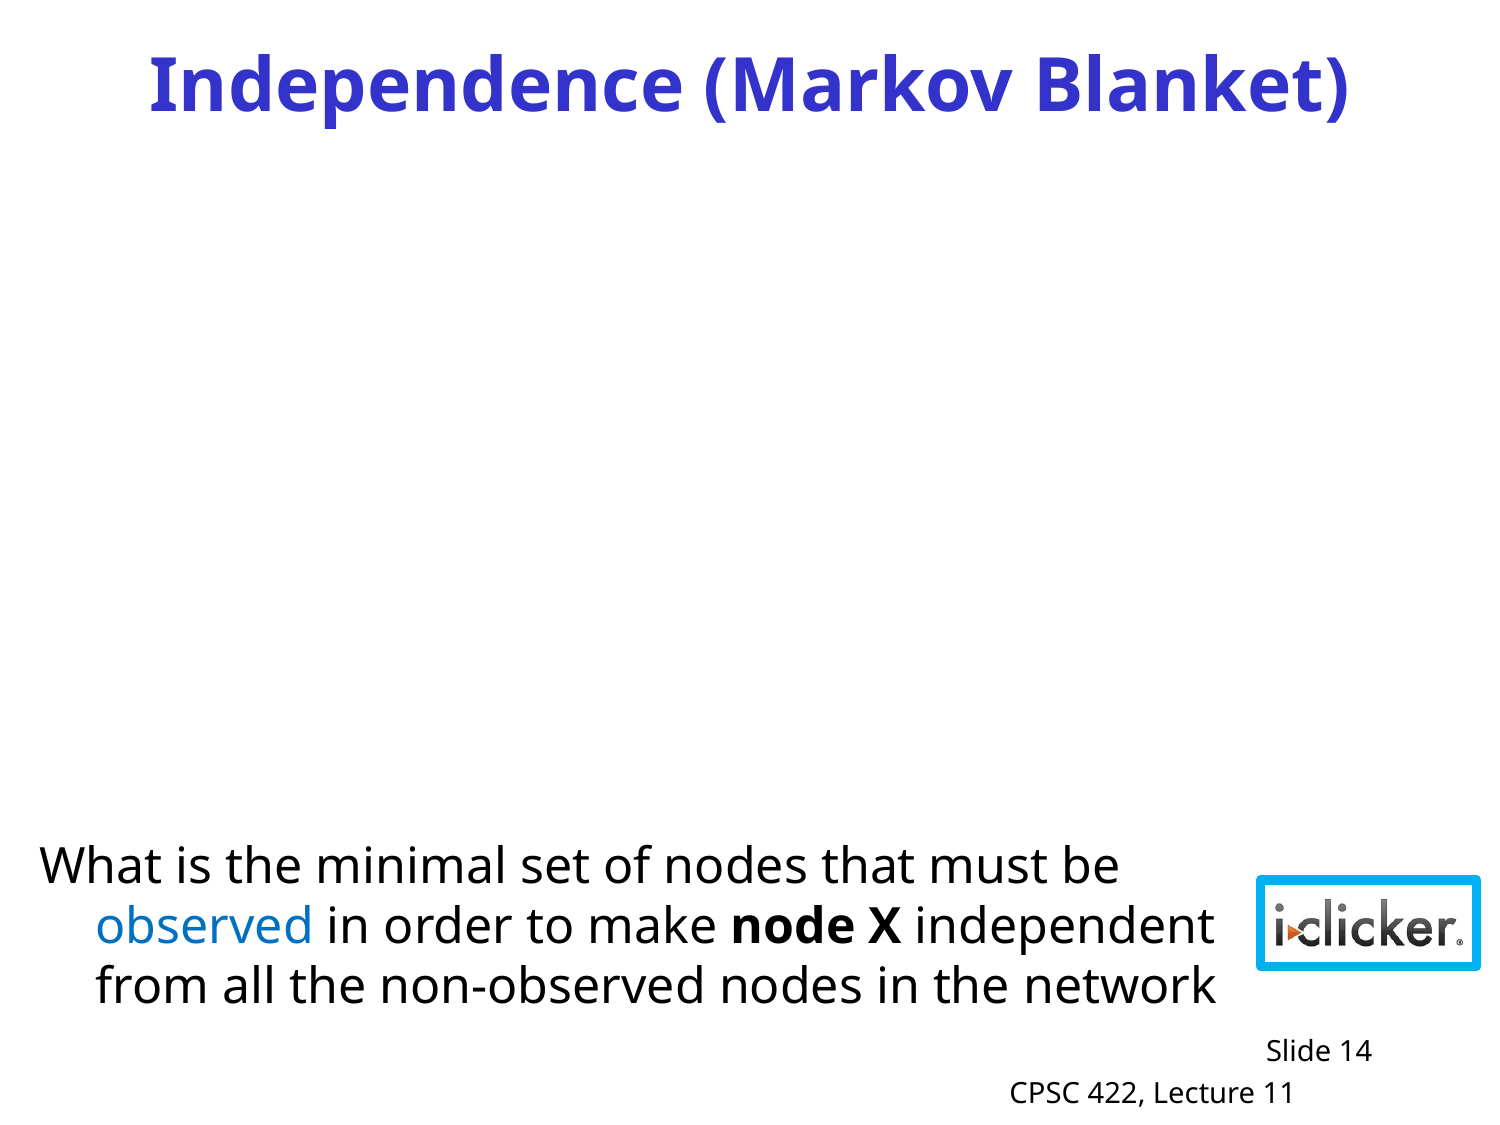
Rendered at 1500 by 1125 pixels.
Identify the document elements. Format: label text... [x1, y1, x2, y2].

text_box What is the minimal set of nodes that must be observed in order to make node X independent from all the non-observed nodes in the network [24, 826, 1246, 1020]
picture [1266, 886, 1471, 961]
footer CPSC 422, Lecture 11 [915, 1070, 1391, 1125]
title Independence (Markov Blanket) [49, 24, 1451, 138]
slide_number Slide 14 [1074, 1024, 1388, 1101]
